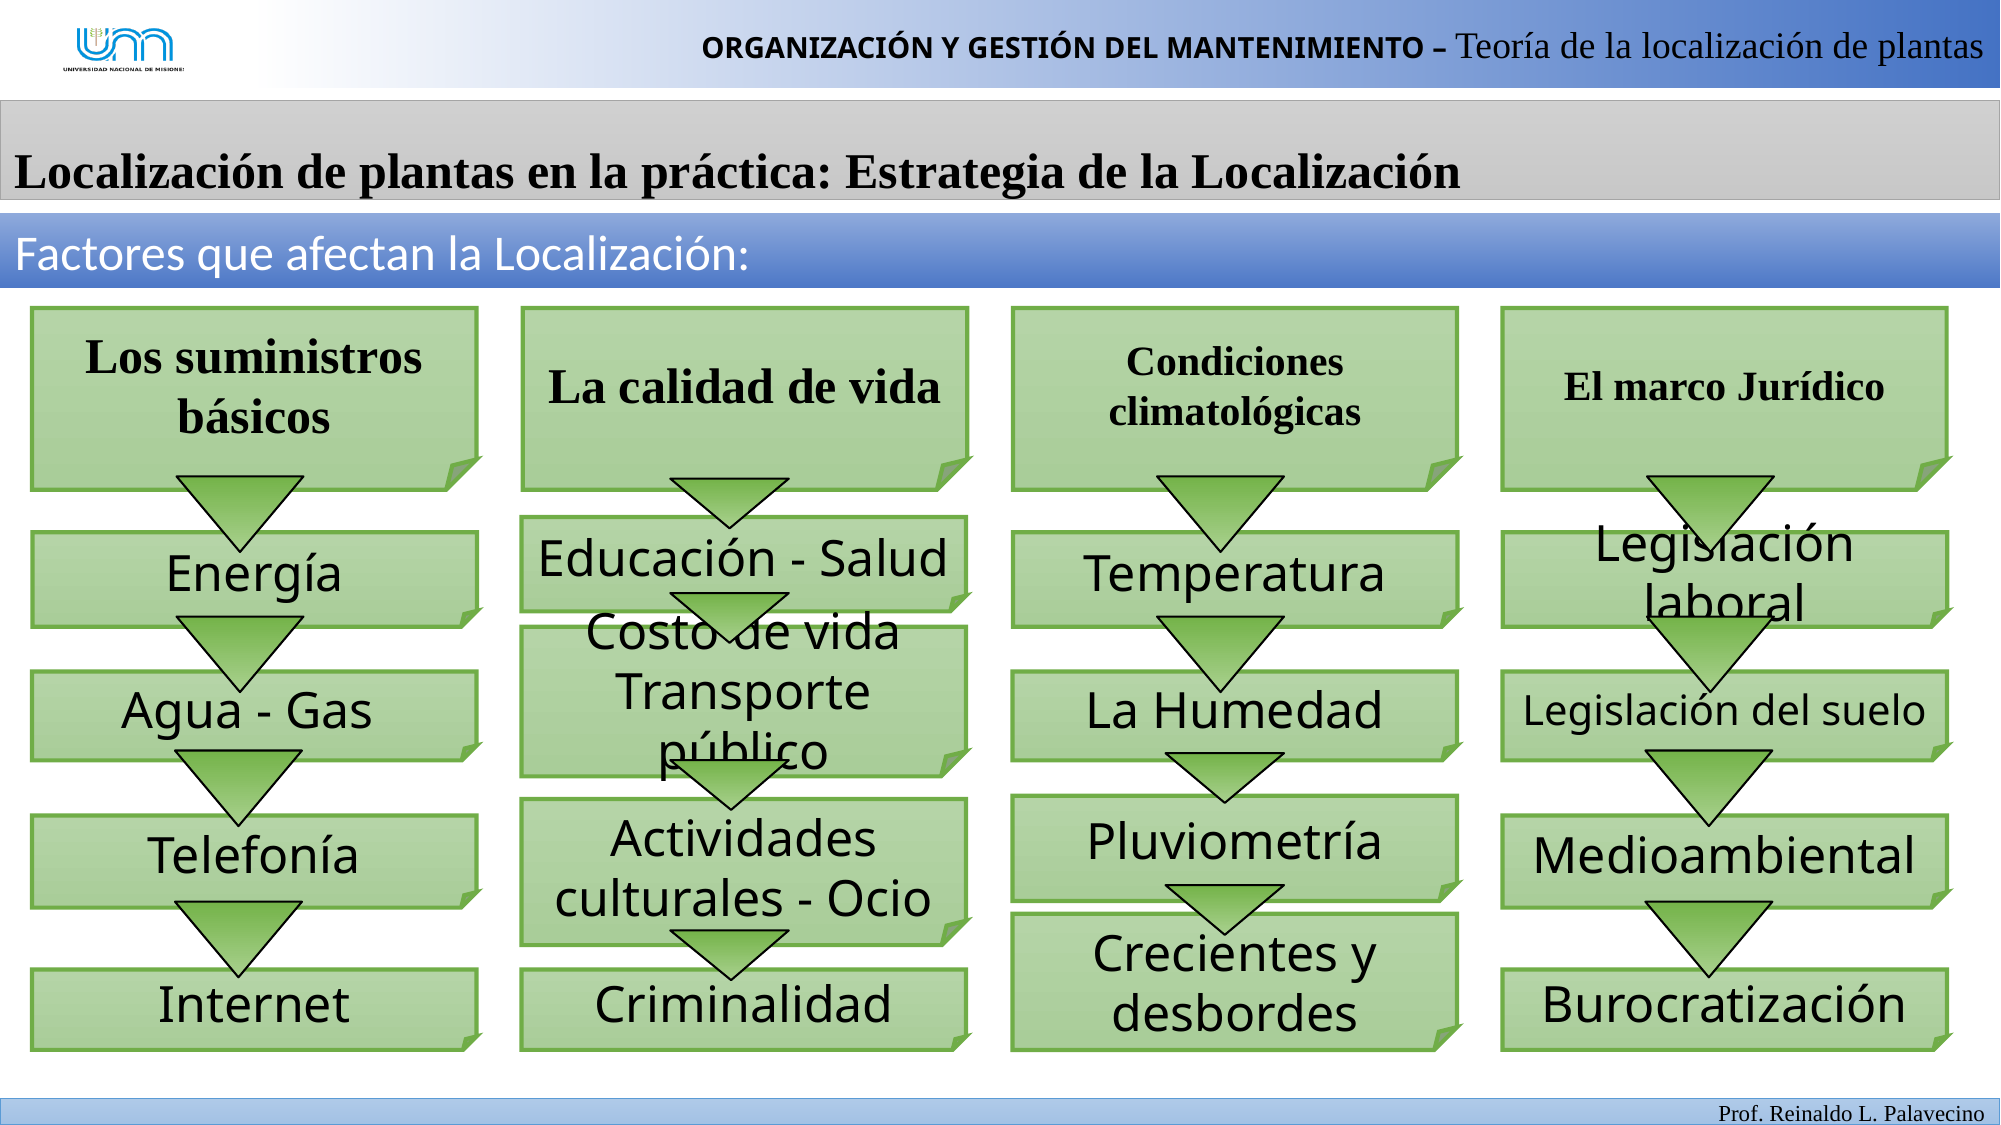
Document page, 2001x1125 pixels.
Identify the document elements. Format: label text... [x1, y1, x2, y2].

text_box Legislación del suelo [1501, 670, 1949, 761]
text_box Energía [31, 531, 479, 628]
text_box Localización de plantas en la práctica: Estrategia de la Localización [0, 100, 2000, 200]
text_box Agua - Gas [31, 670, 479, 761]
text_box El marco Jurídico [1501, 307, 1949, 491]
text_box Criminalidad [521, 968, 968, 1051]
text_box Condiciones climatológicas [1012, 307, 1459, 491]
text_box Burocratización [1501, 968, 1949, 1051]
text_box La Humedad [1012, 670, 1459, 761]
text_box [176, 476, 304, 552]
text_box [670, 930, 789, 981]
text_box [670, 478, 789, 529]
text_box [1165, 753, 1285, 803]
text_box [174, 901, 302, 978]
text_box Actividades culturales - Ocio [521, 798, 968, 946]
text_box Factores que afectan la Localización: [0, 213, 2000, 288]
text_box Educación - Salud [521, 516, 968, 612]
text_box [1157, 616, 1285, 693]
text_box [174, 750, 302, 827]
text_box [1645, 901, 1773, 978]
text_box [670, 760, 789, 810]
text_box Medioambiental [1501, 814, 1949, 909]
text_box [1646, 476, 1774, 552]
text_box [1646, 616, 1774, 693]
text_box Crecientes y desbordes [1012, 913, 1459, 1051]
text_box [1157, 476, 1285, 552]
text_box Legislación laboral [1502, 531, 1950, 628]
text_box [176, 616, 304, 693]
text_box ORGANIZACIÓN Y GESTIÓN DEL MANTENIMIENTO – Teoría de la localización de plantas [183, 0, 2000, 89]
text_box Internet [31, 968, 479, 1051]
text_box Pluviometría [1012, 795, 1459, 902]
text_box Los suministros básicos [31, 307, 479, 491]
text_box La calidad de vida [522, 307, 969, 491]
text_box Prof. Reinaldo L. Palavecino [0, 1098, 2000, 1125]
text_box Telefonía [31, 814, 479, 909]
text_box [670, 593, 789, 643]
text_box [1645, 750, 1773, 827]
text_box [1165, 885, 1285, 935]
text_box Temperatura [1012, 531, 1460, 628]
text_box Costo de vida Transporte público [521, 626, 968, 777]
picture [53, 12, 196, 88]
